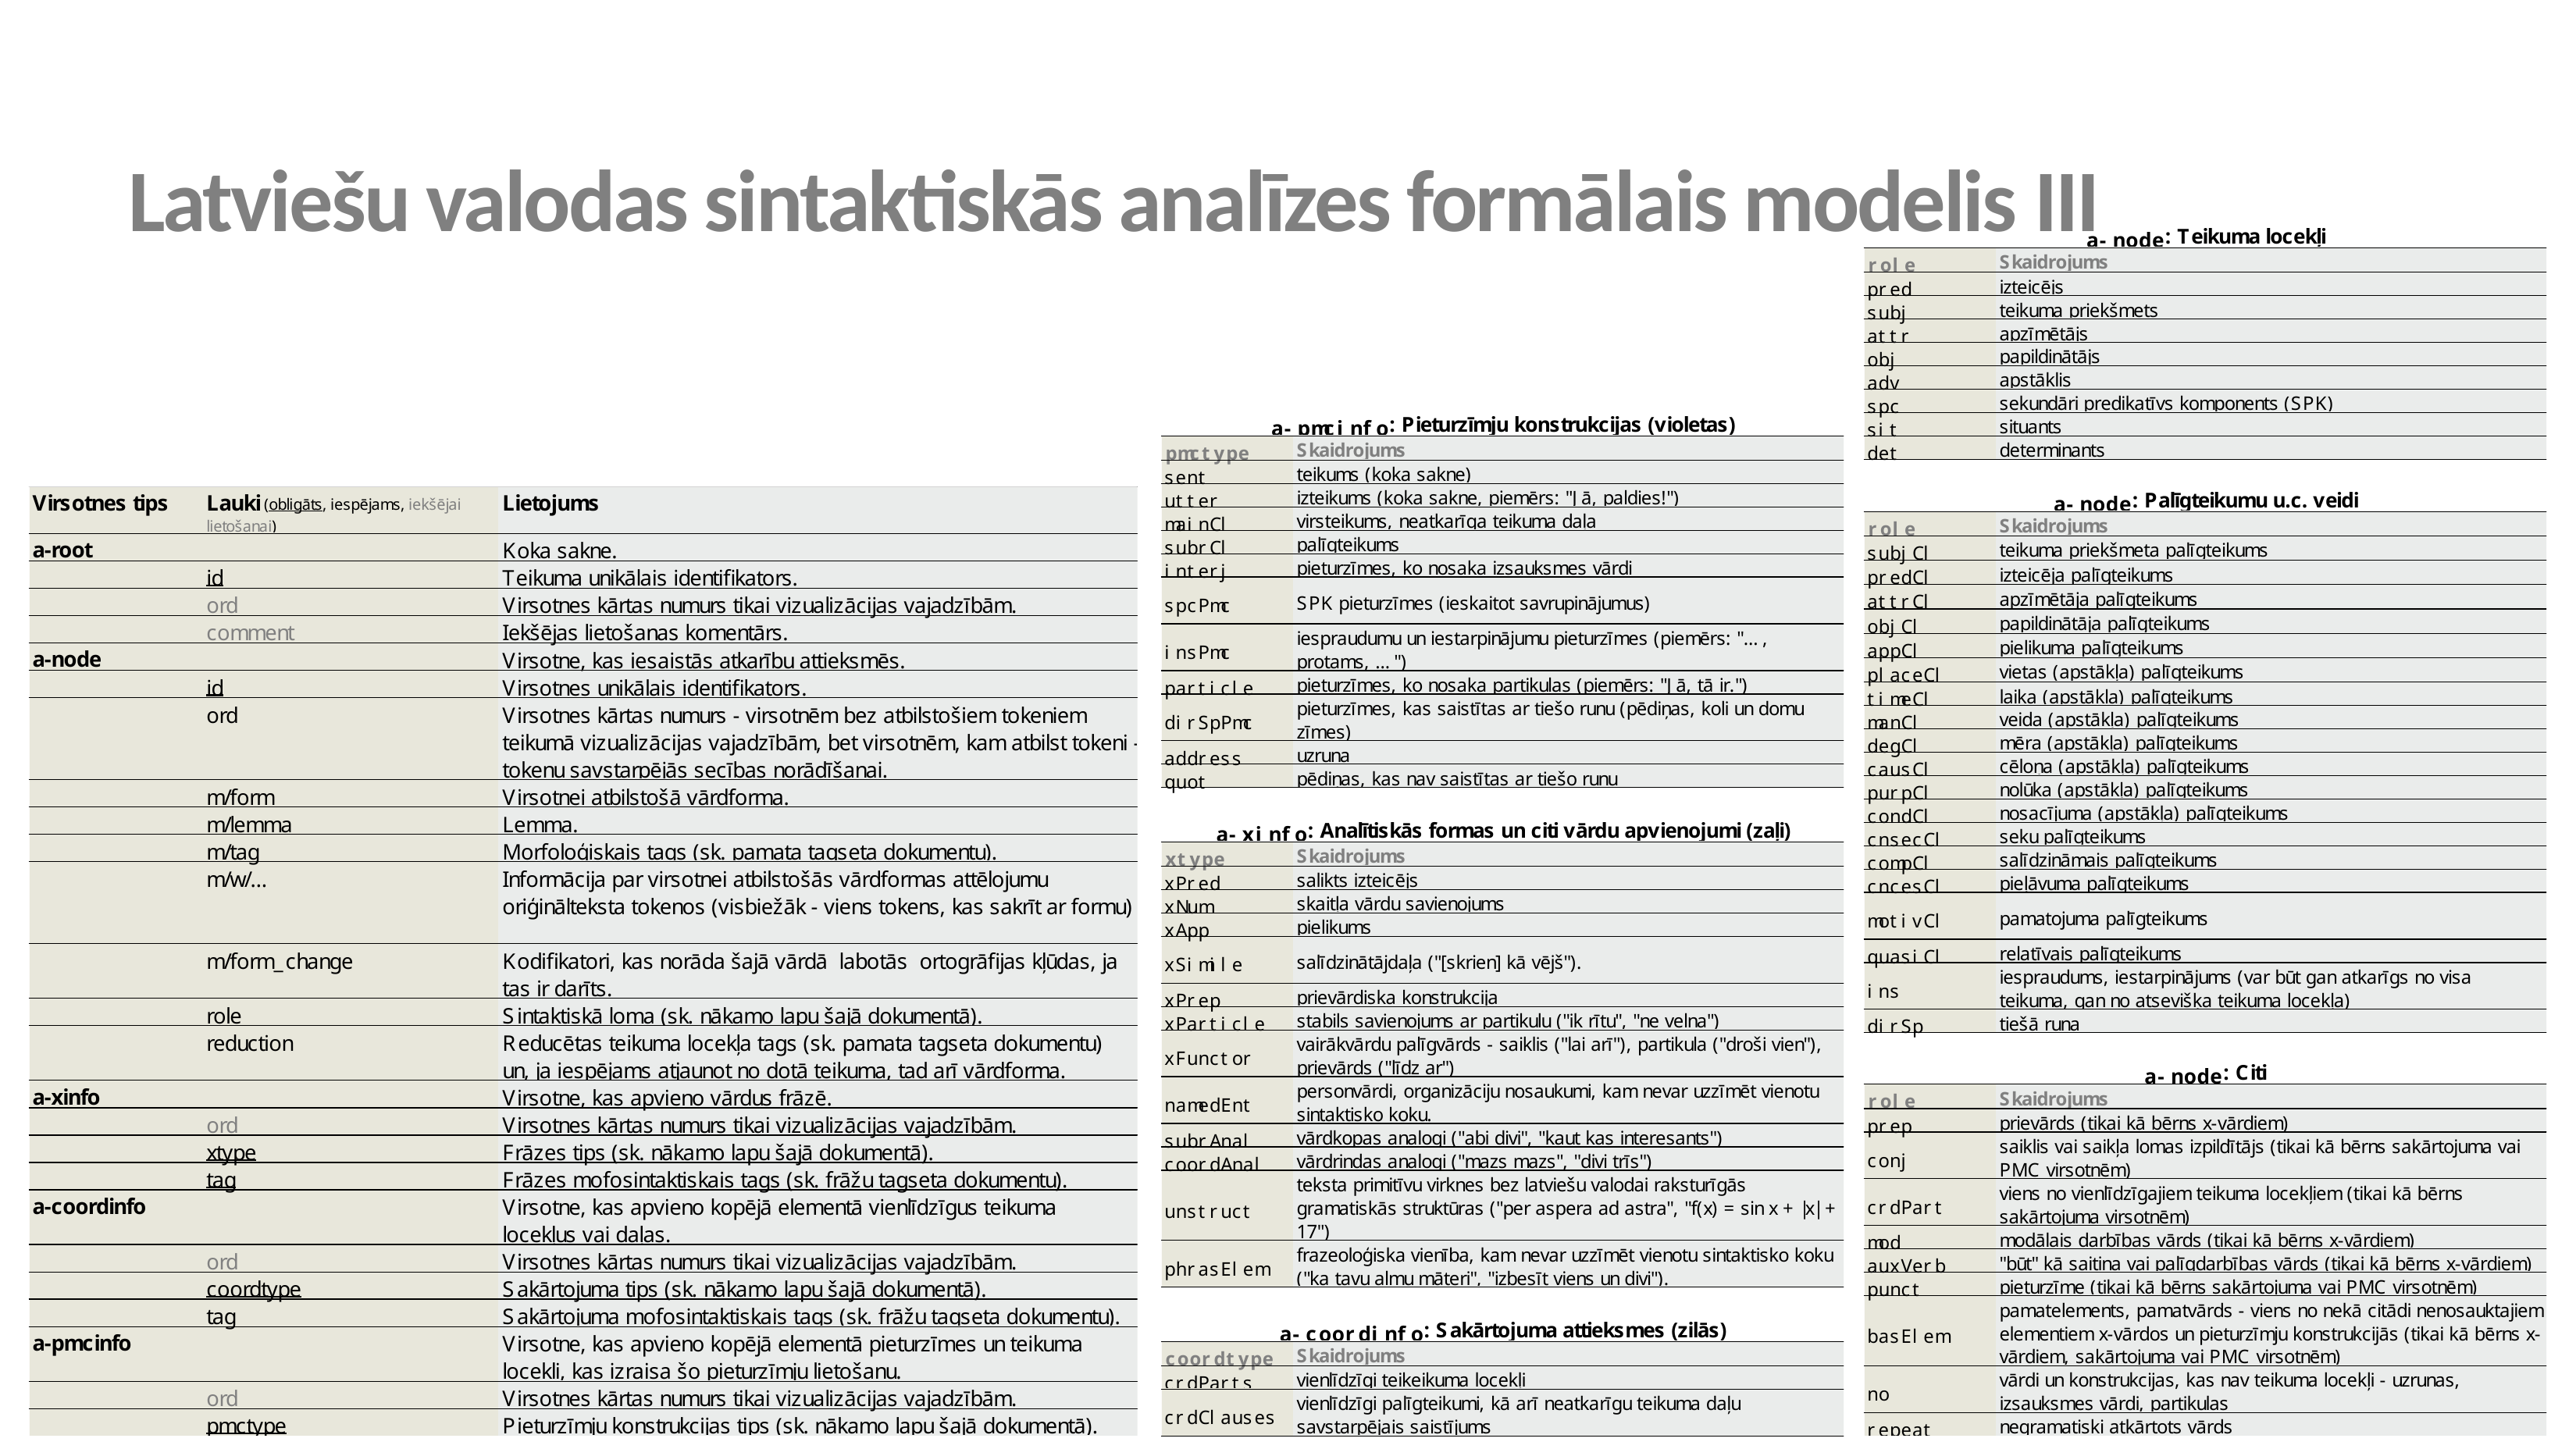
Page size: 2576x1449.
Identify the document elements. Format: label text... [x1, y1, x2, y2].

list Latviešu valodas sintaktiskās analīzes formālais modelis III [116, 99, 2128, 294]
picture [28, 486, 1139, 1437]
picture [1160, 401, 1845, 1437]
picture [1863, 211, 2548, 1437]
